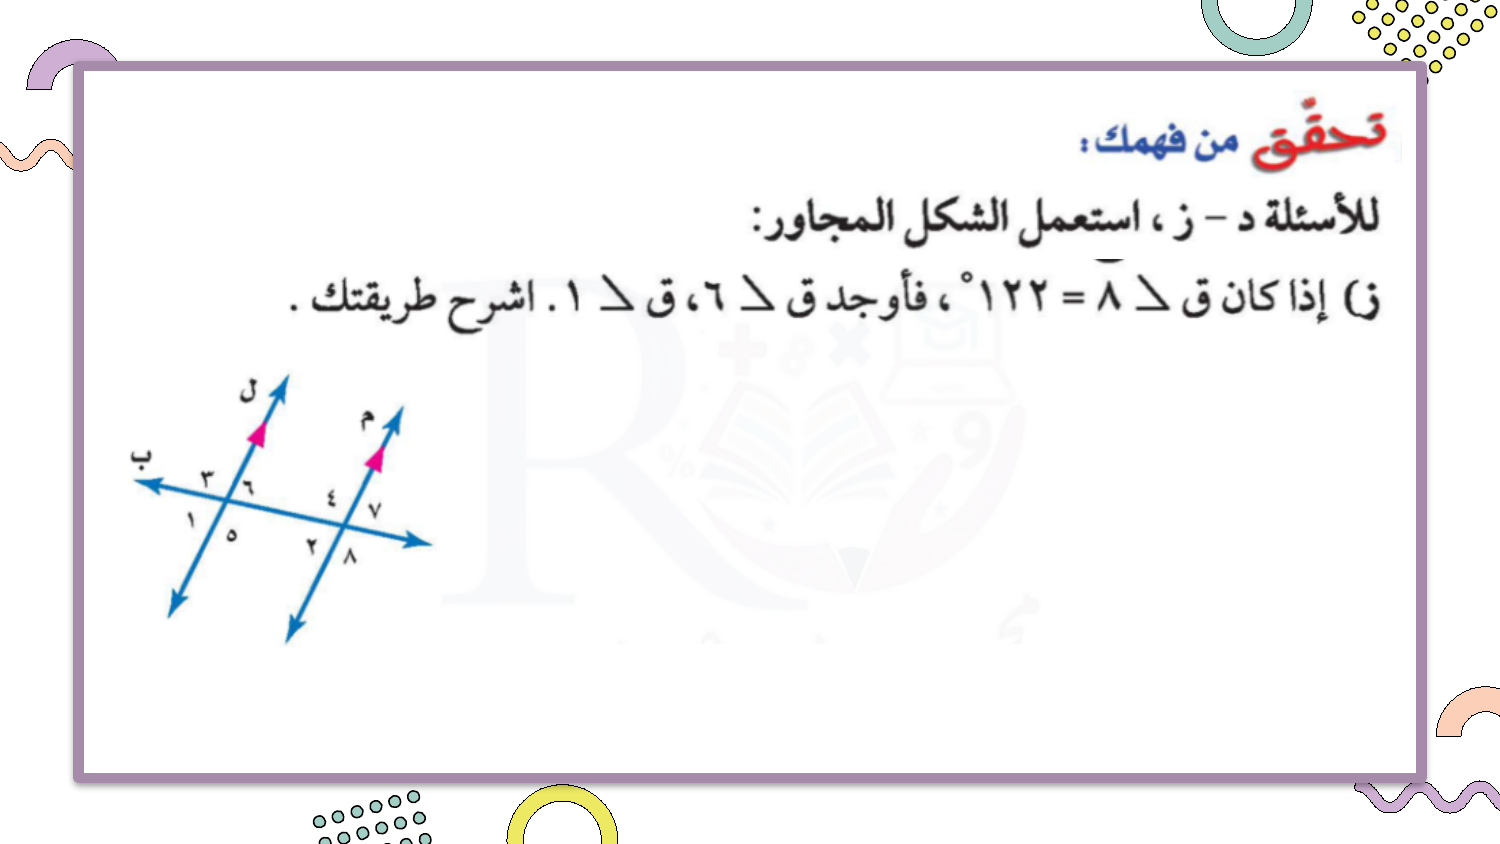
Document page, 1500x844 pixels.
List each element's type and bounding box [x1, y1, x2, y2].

text_box [78, 644, 1422, 778]
picture [0, 0, 1500, 674]
